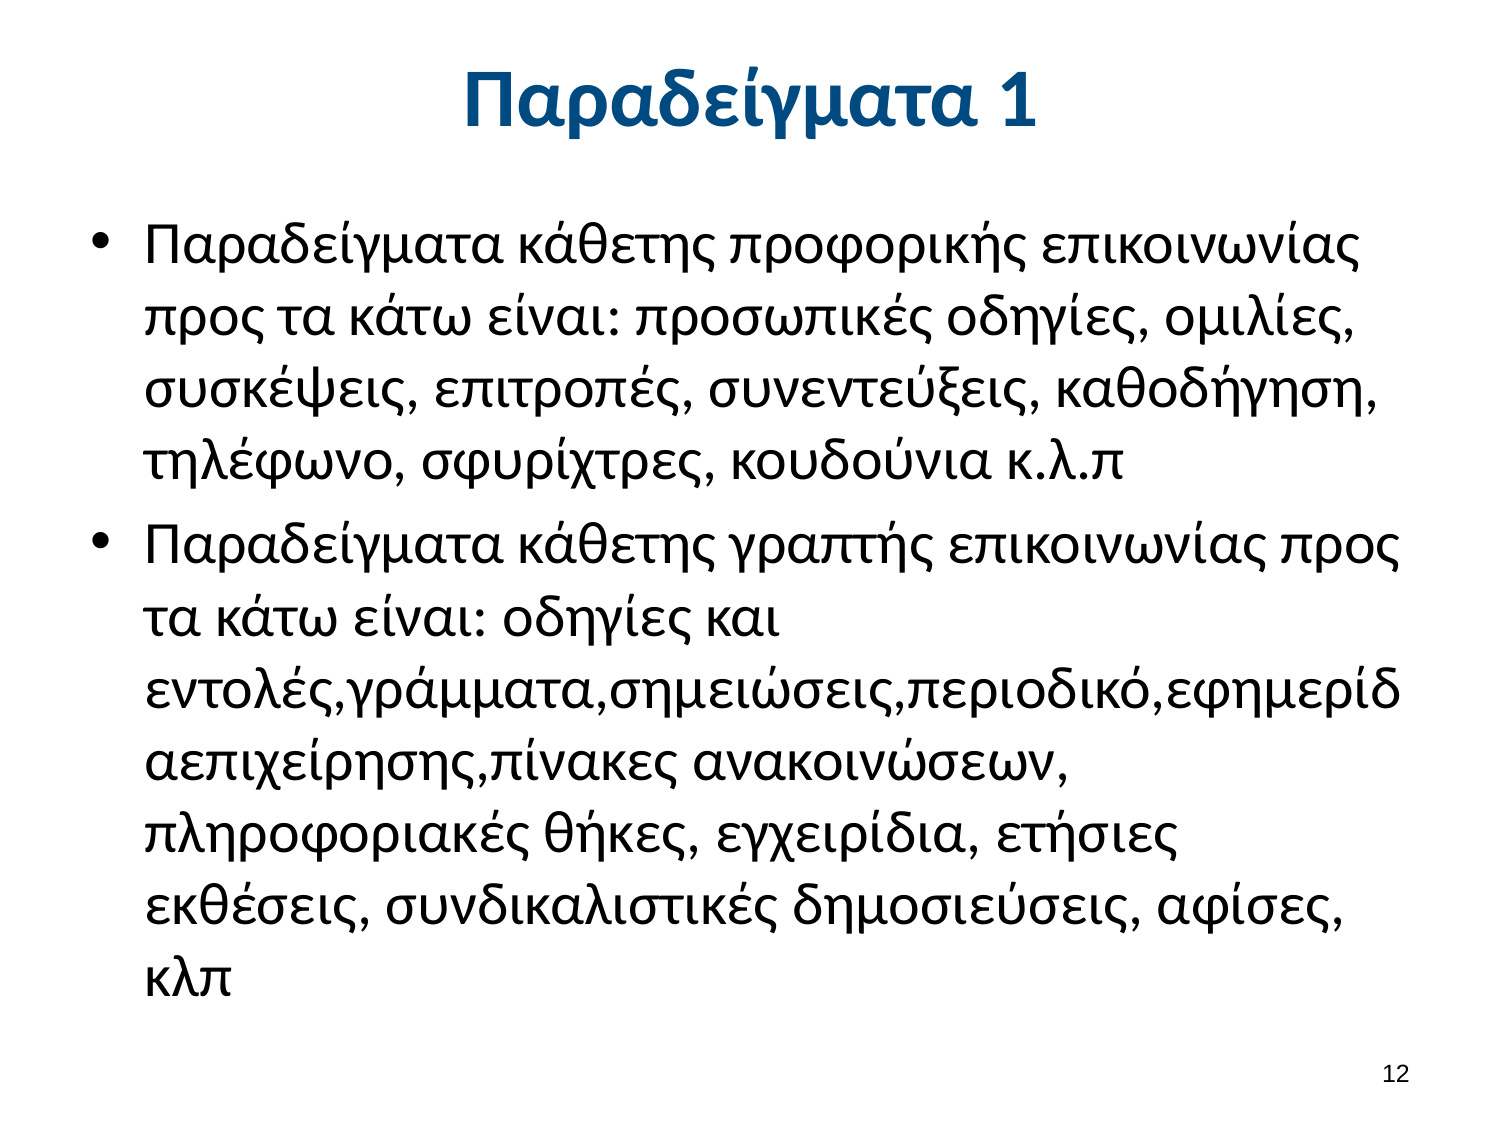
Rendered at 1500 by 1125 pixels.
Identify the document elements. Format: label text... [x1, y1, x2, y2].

list Παραδείγματα κάθετης προφορικής επικοινωνίας προς τα κάτω είναι: προσωπικές οδηγίες, ομιλίες, συσκέψεις, επιτροπές, συνεντεύξεις, καθοδήγηση, τηλέφωνο, σφυρίχτρες, κουδούνια κ.λ.π Παραδείγματα κάθετης γραπτής επικοινωνίας προς τα κάτω είναι: οδηγίες και εντολές,γράμματα,σημειώσεις,περιοδικό,εφημερίδαεπιχείρησης,πίνακες ανακοινώσεων, πληροφοριακές θήκες, εγχειρίδια, ετήσιες εκθέσεις, συνδικαλιστικές δημοσιεύσεις, αφίσες, κλπ [75, 196, 1425, 1024]
slide_number 11 [1074, 1042, 1425, 1103]
title Παραδείγματα 1 [76, 19, 1427, 169]
